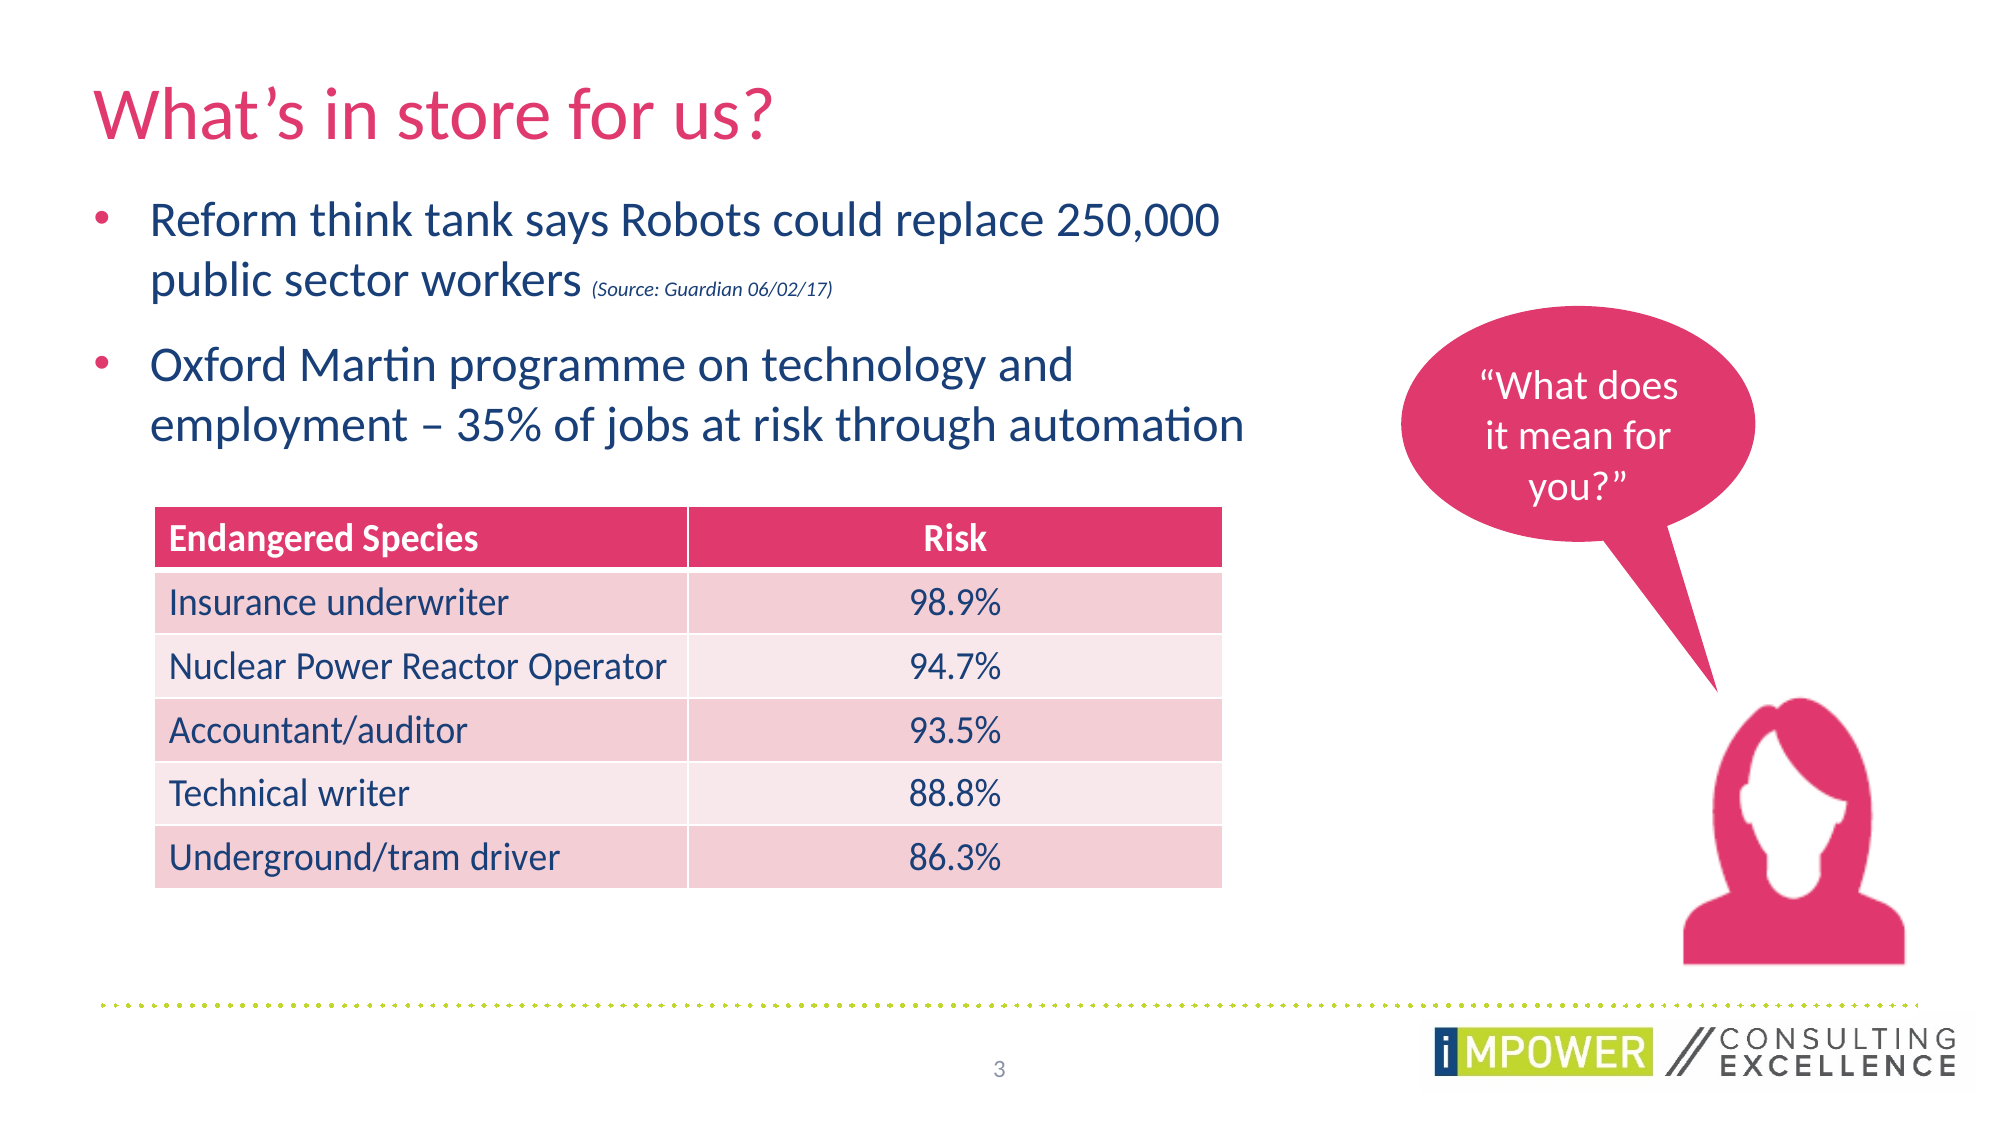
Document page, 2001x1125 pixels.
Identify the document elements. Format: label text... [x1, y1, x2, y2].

picture [151, 501, 1227, 906]
list Reform think tank says Robots could replace 250,000 public sector workers (Source: Guardian 06/02/17) Oxford Martin programme on technology and employment – 35% of jobs at risk through automation [78, 180, 1338, 488]
title What’s in store for us? [78, 0, 1921, 207]
picture [1635, 678, 1955, 967]
picture [95, 993, 1976, 1094]
text_box “What does it mean for you?” [1401, 305, 1756, 677]
